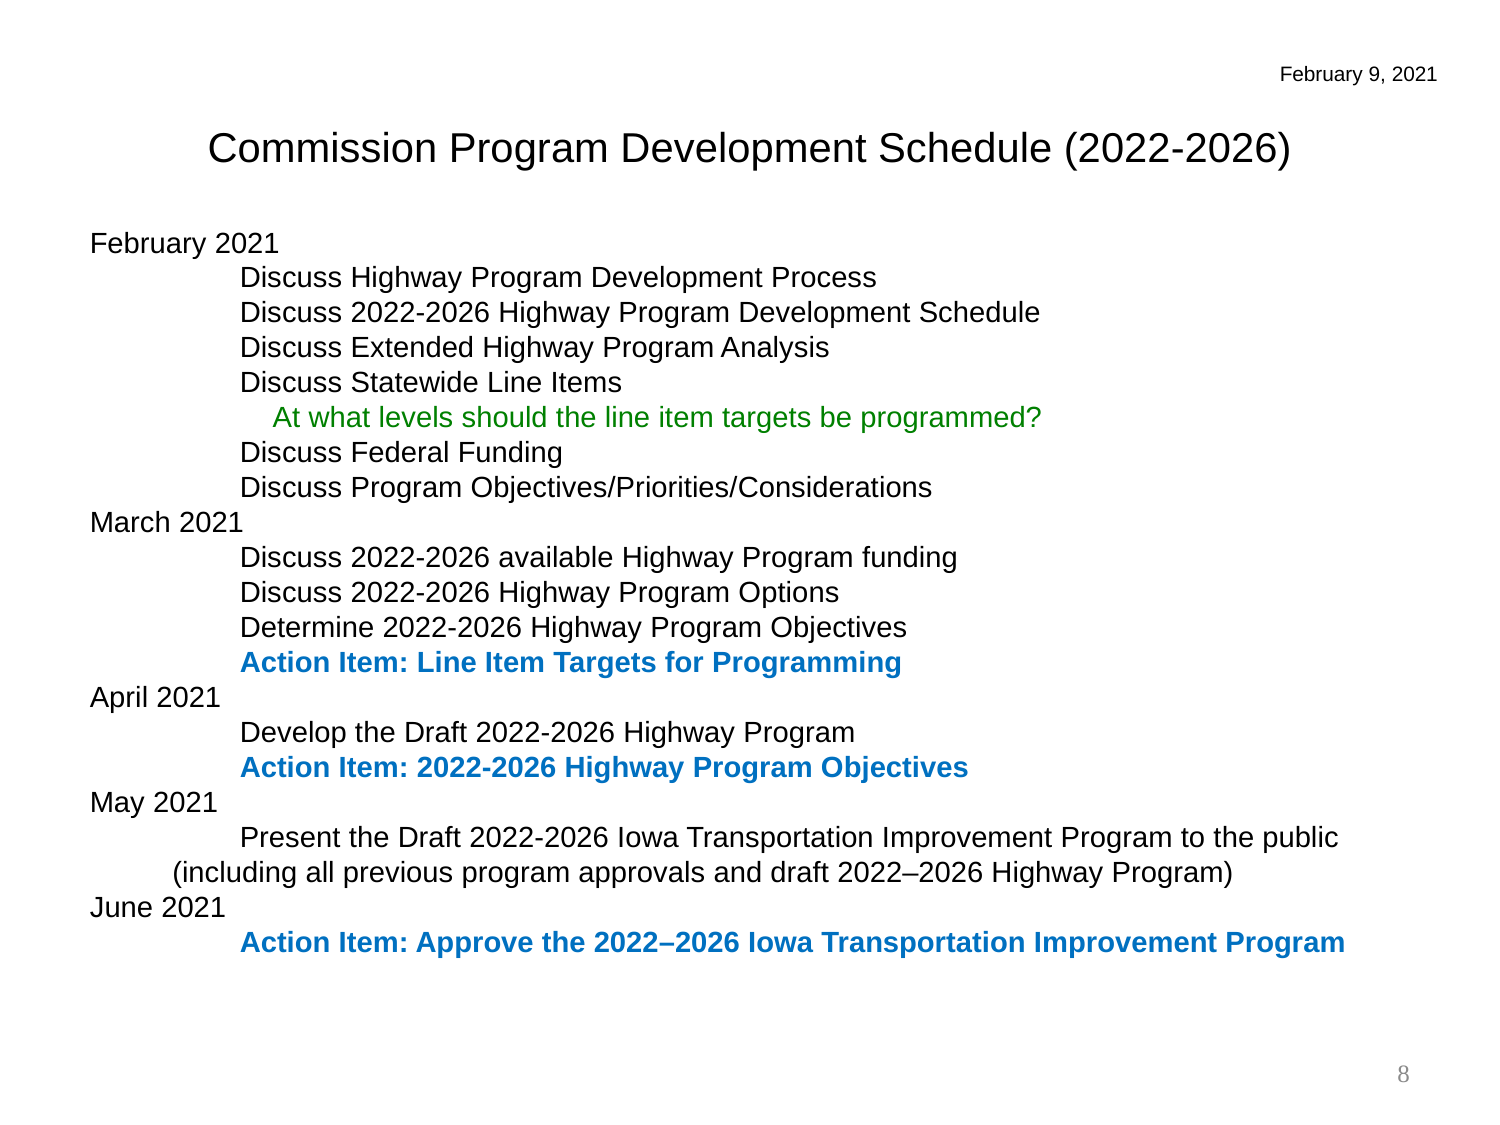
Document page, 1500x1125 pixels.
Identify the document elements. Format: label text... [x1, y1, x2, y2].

text_box February 2021 Discuss Highway Program Development Process Discuss 2022-2026 Highway Program Development Schedule Discuss Extended Highway Program Analysis Discuss Statewide Line Items At what levels should the line item targets be programmed? Discuss Federal Funding Discuss Program Objectives/Priorities/Considerations March 2021 Discuss 2022-2026 available Highway Program funding Discuss 2022-2026 Highway Program Options Determine 2022-2026 Highway Program Objectives Action Item: Line Item Targets for Programming April 2021 Develop the Draft 2022-2026 Highway Program Action Item: 2022-2026 Highway Program Objectives May 2021 Present the Draft 2022-2026 Iowa Transportation Improvement Program to the public (including all previous program approvals and draft 2022–2026 Highway Program) June 2021 Action Item: Approve the 2022–2026 Iowa Transportation Improvement Program [0, 216, 1500, 966]
text_box Commission Program Development Schedule (2022-2026) [0, 94, 1500, 203]
slide_number 8 [1074, 1042, 1425, 1103]
text_box February 9, 2021 [1264, 53, 1453, 94]
